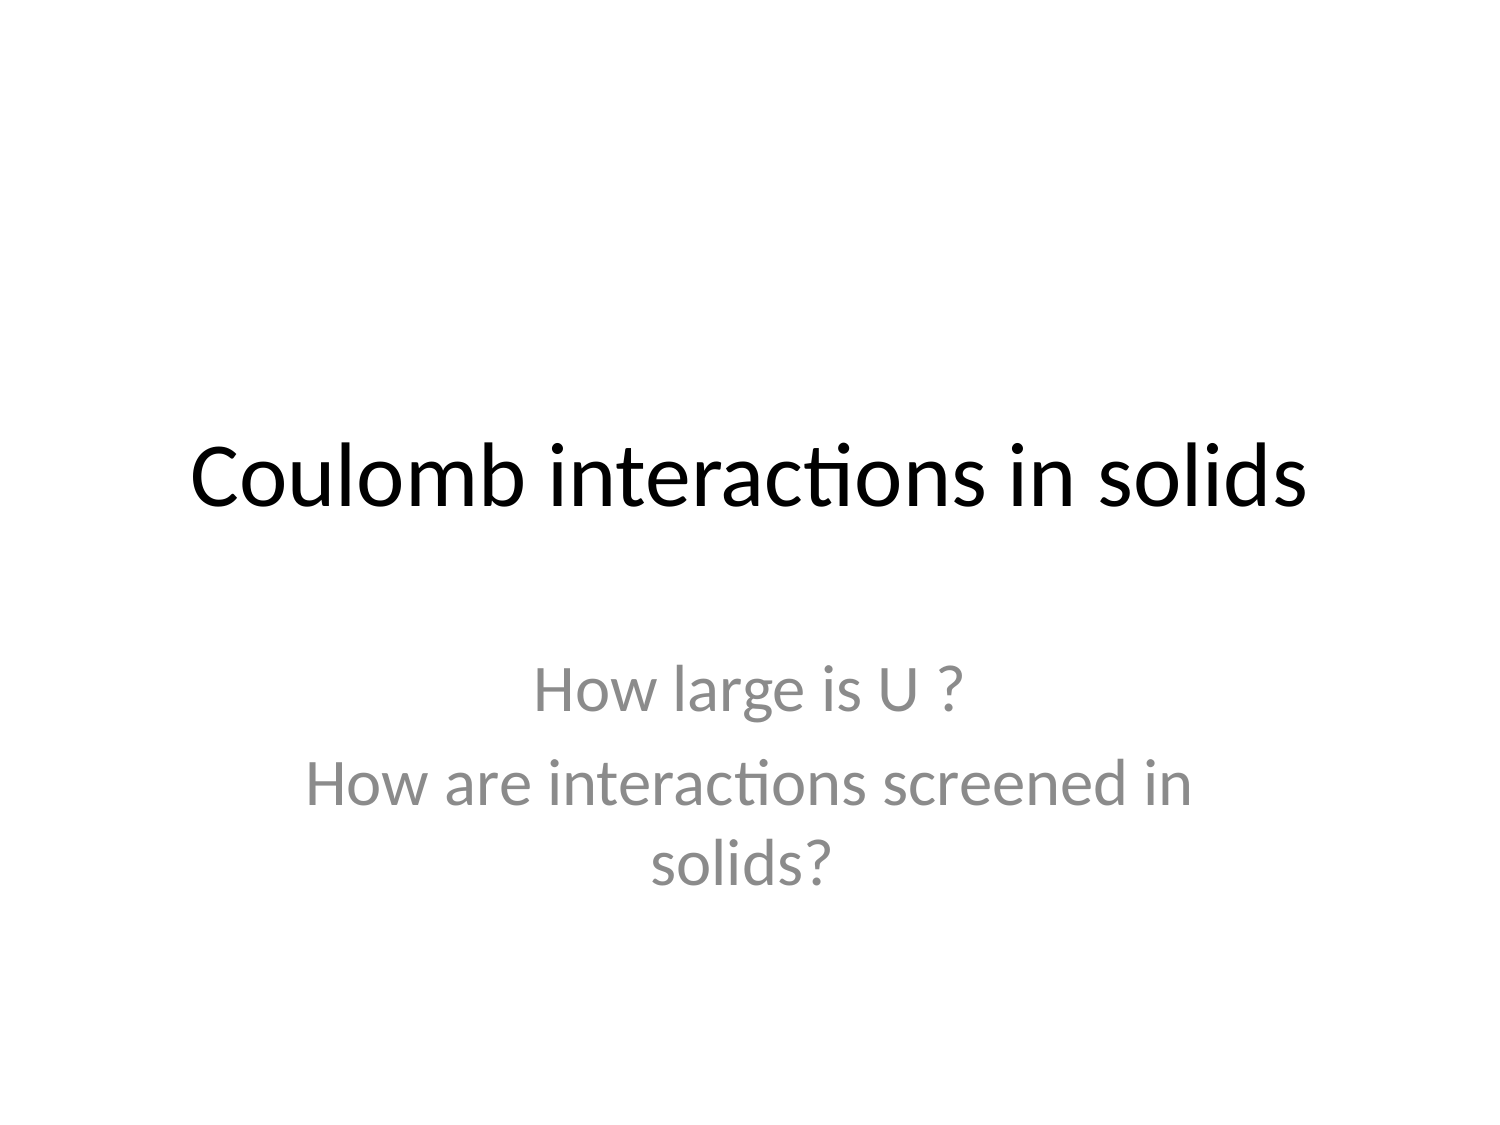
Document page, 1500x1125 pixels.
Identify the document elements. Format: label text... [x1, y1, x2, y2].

title Coulomb interactions in solids [112, 349, 1388, 591]
subtitle How large is U ? How are interactions screened in solids? [225, 637, 1275, 925]
